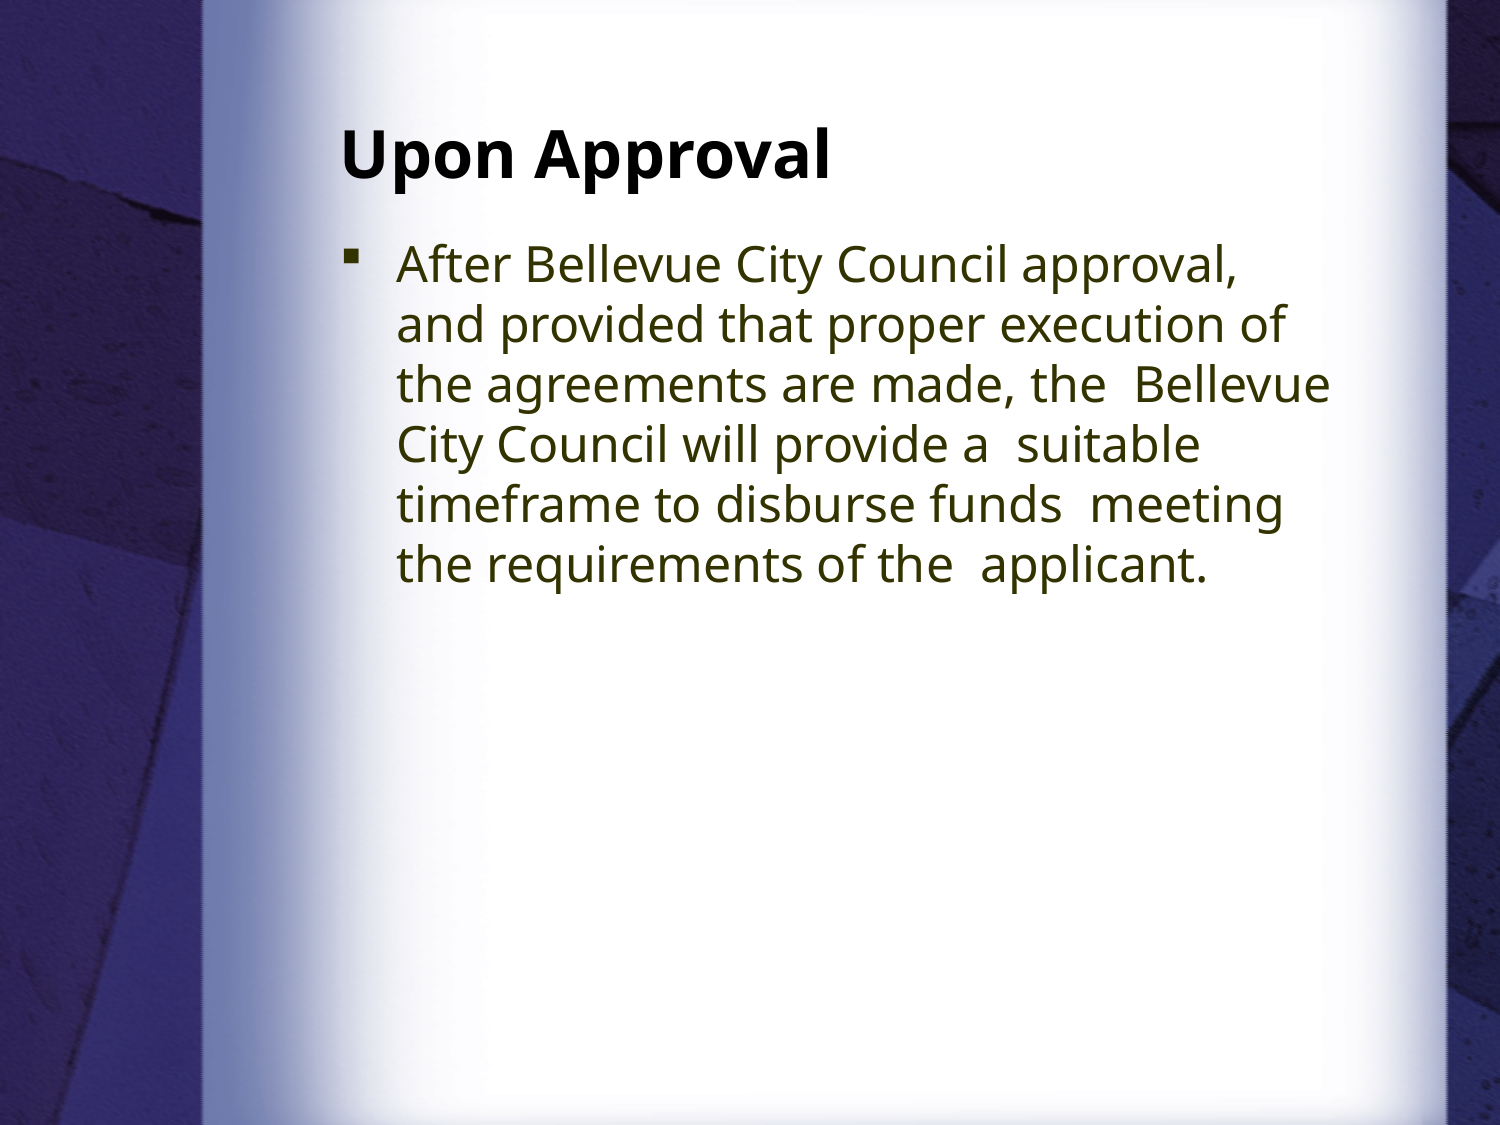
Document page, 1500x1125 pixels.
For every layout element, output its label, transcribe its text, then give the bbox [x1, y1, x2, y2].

text_box After Bellevue City Council approval, and provided that proper execution of the agreements are made, the Bellevue City Council will provide a suitable timeframe to disburse funds meeting the requirements of the applicant. [338, 230, 1356, 593]
picture [0, 0, 1500, 1125]
title Upon Approval [338, 109, 894, 230]
